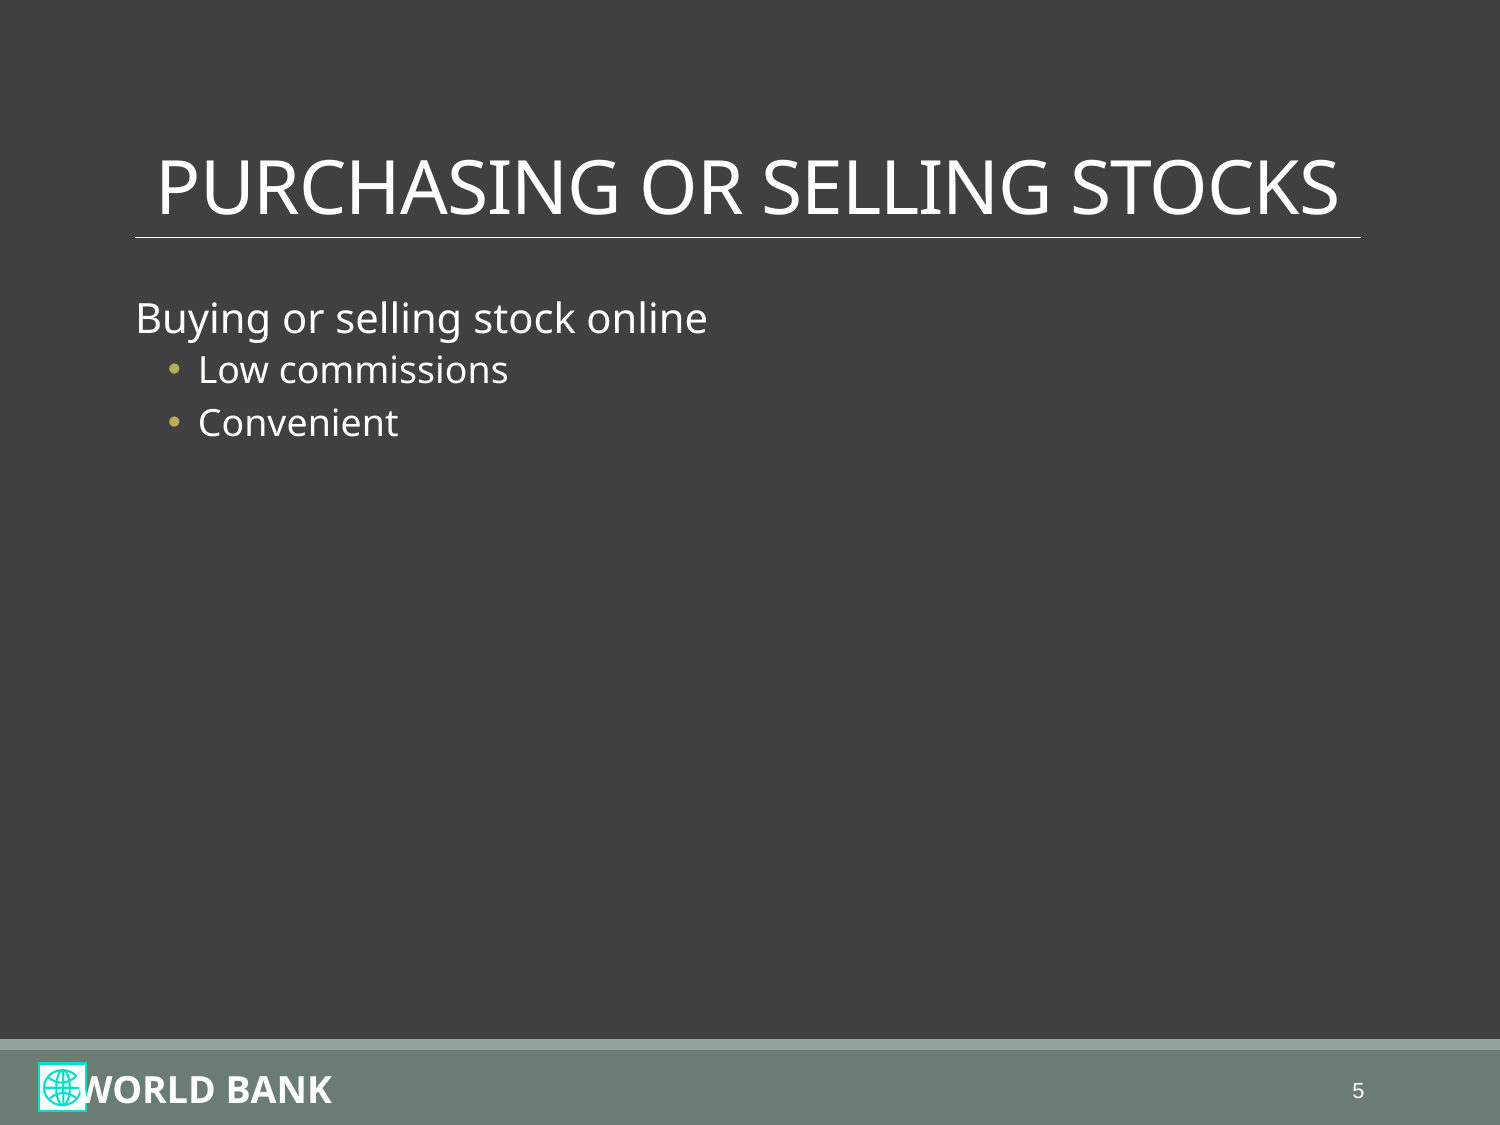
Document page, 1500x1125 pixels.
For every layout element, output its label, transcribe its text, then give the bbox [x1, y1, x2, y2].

slide_number 5 [1218, 1059, 1380, 1120]
list Buying or selling stock online Low commissions Convenient [135, 290, 1373, 950]
title PURCHASING OR SELLING STOCKS [140, 37, 1378, 238]
